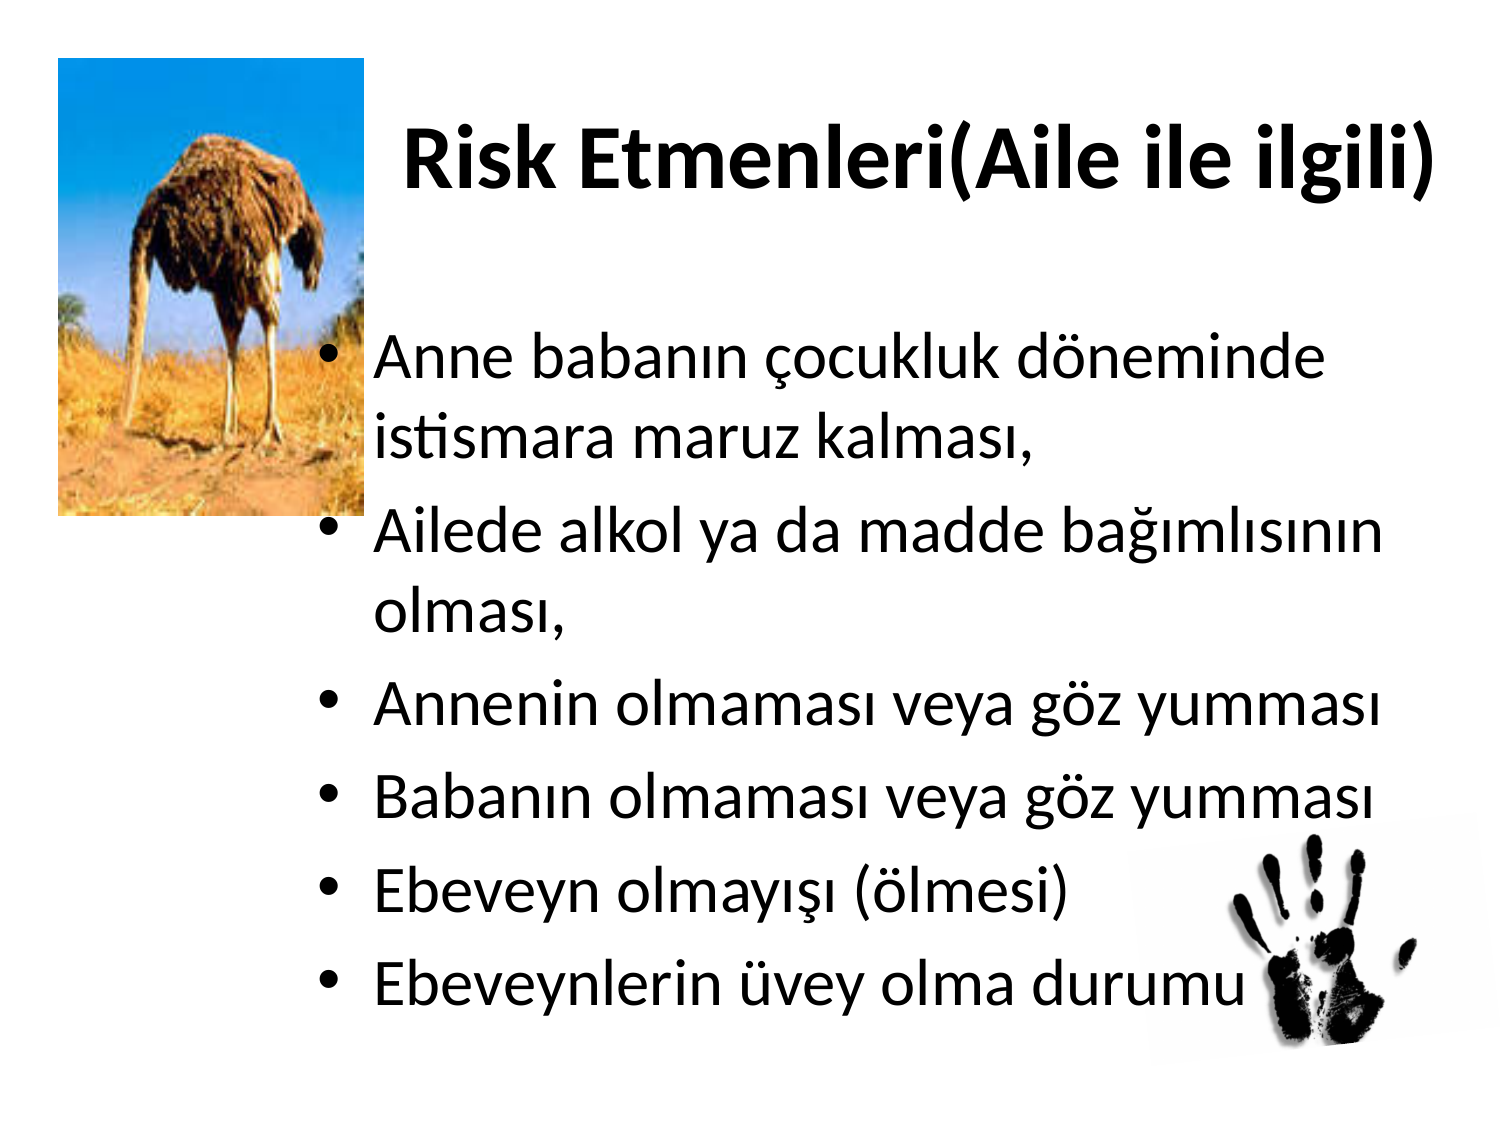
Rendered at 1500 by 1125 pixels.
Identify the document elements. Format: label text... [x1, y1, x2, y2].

picture [58, 58, 364, 516]
list Anne babanın çocukluk döneminde istismara maruz kalması, Ailede alkol ya da madde bağımlısının olması, Annenin olmaması veya göz yumması Babanın olmaması veya göz yumması Ebeveyn olmayışı (ölmesi) Ebeveynlerin üvey olma durumu [302, 304, 1500, 900]
picture [1134, 831, 1500, 1066]
title Risk Etmenleri(Aile ile ilgili) [383, 58, 1459, 247]
